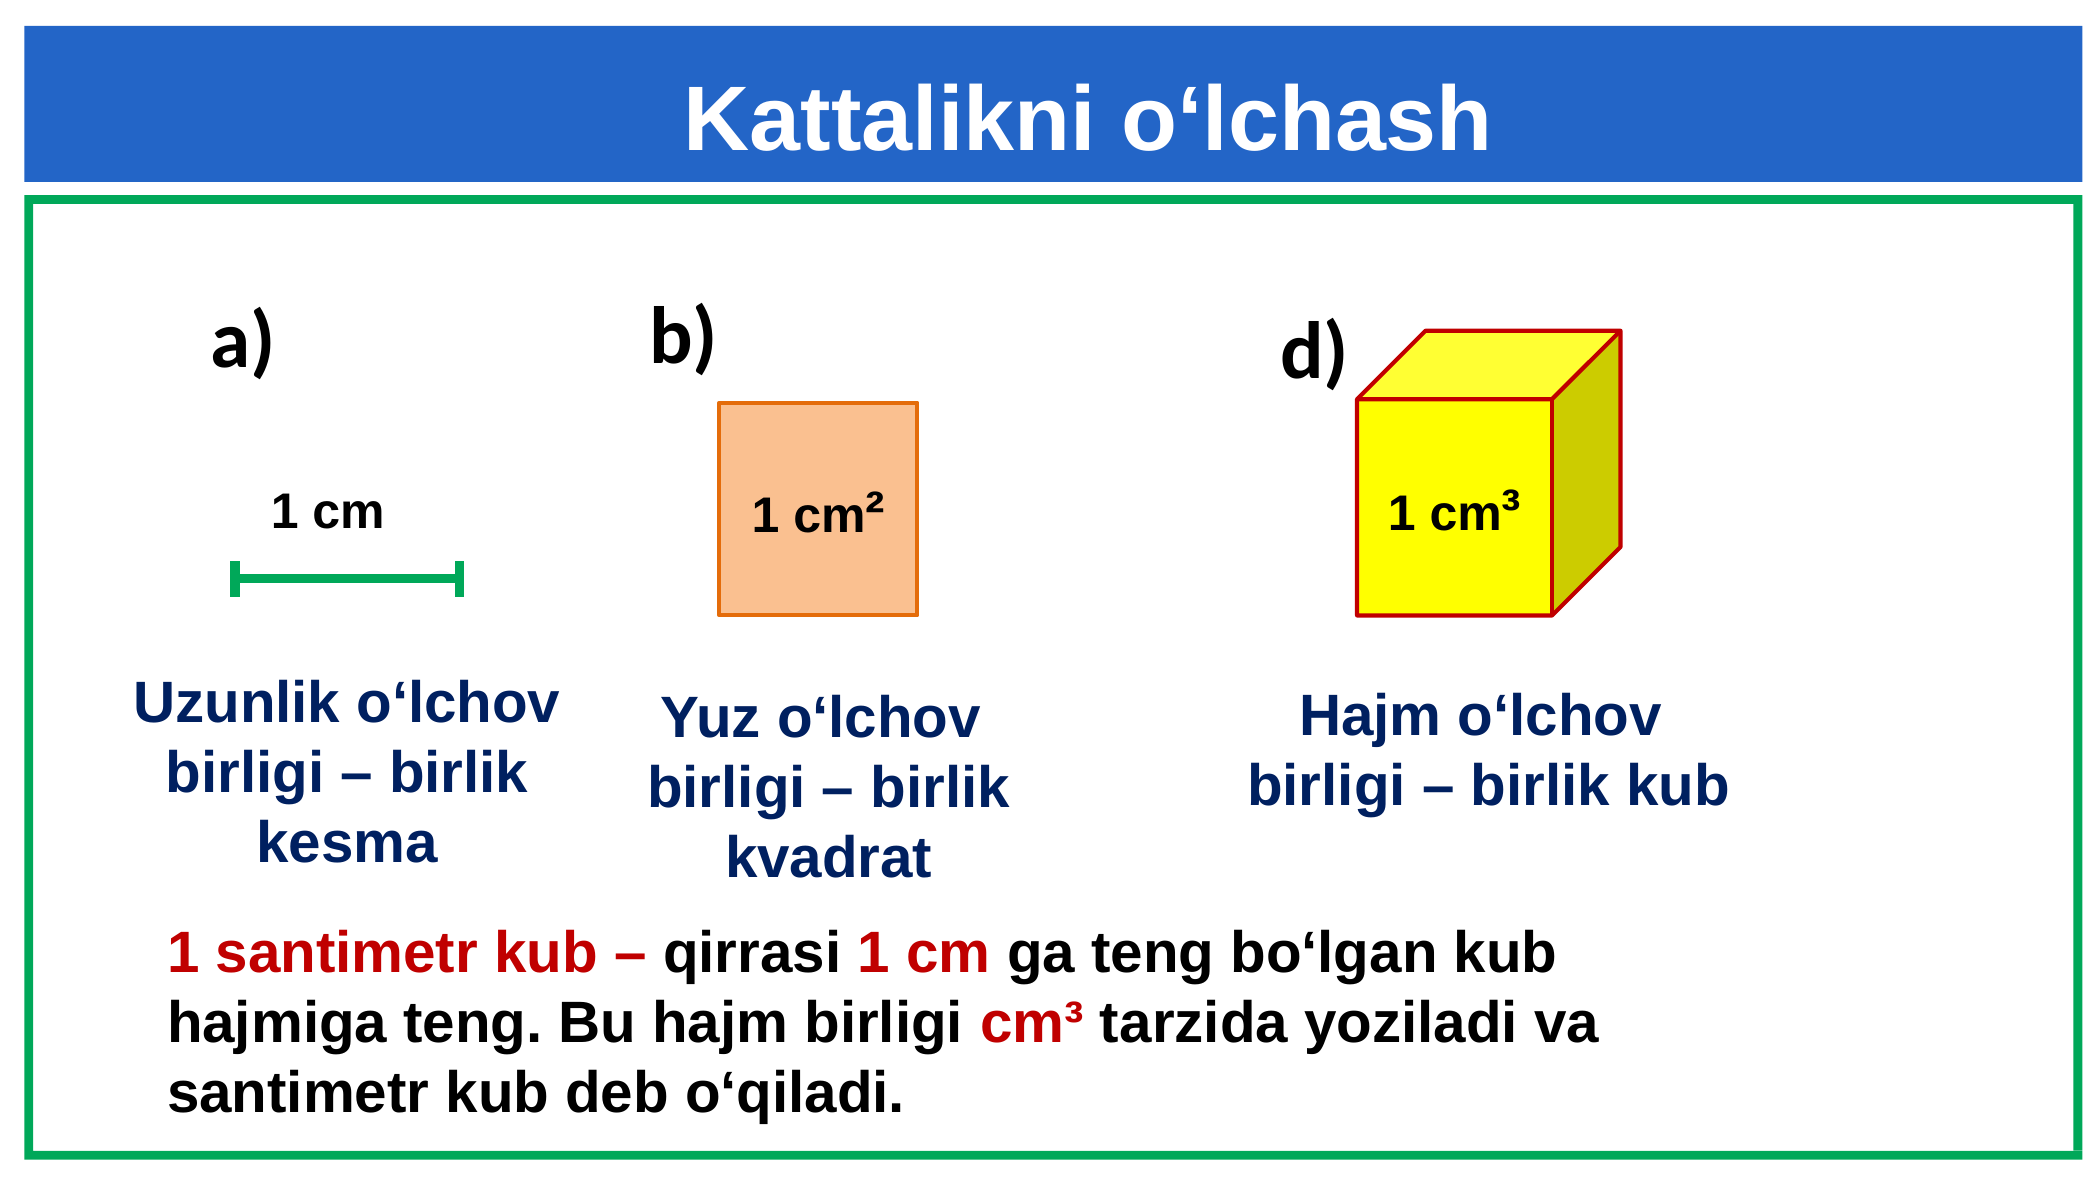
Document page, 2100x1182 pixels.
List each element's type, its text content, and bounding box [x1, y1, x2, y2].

text_box Hajm o‘lchov birligi – birlik kub [1227, 632, 1751, 863]
text_box 1 cm³ [1354, 328, 1623, 618]
list Kattalikni o‘lchash [683, 59, 1598, 171]
text_box d) [1260, 287, 1369, 405]
text_box 1 santimetr kub – qirrasi 1 cm ga teng bo‘lgan kub hajmiga teng. Bu hajm birligi cm³ tarzida yoziladi va santimetr kub deb o‘qiladi. [150, 918, 1796, 1121]
text_box Yuz o‘lchov birligi – birlik kvadrat [629, 672, 1028, 895]
text_box b) [629, 271, 738, 390]
text_box a) [189, 305, 297, 364]
text_box Uzunlik o‘lchov birligi – birlik kesma [79, 643, 615, 894]
text_box 1 cm² [717, 401, 919, 617]
list 1 сm [270, 478, 401, 540]
